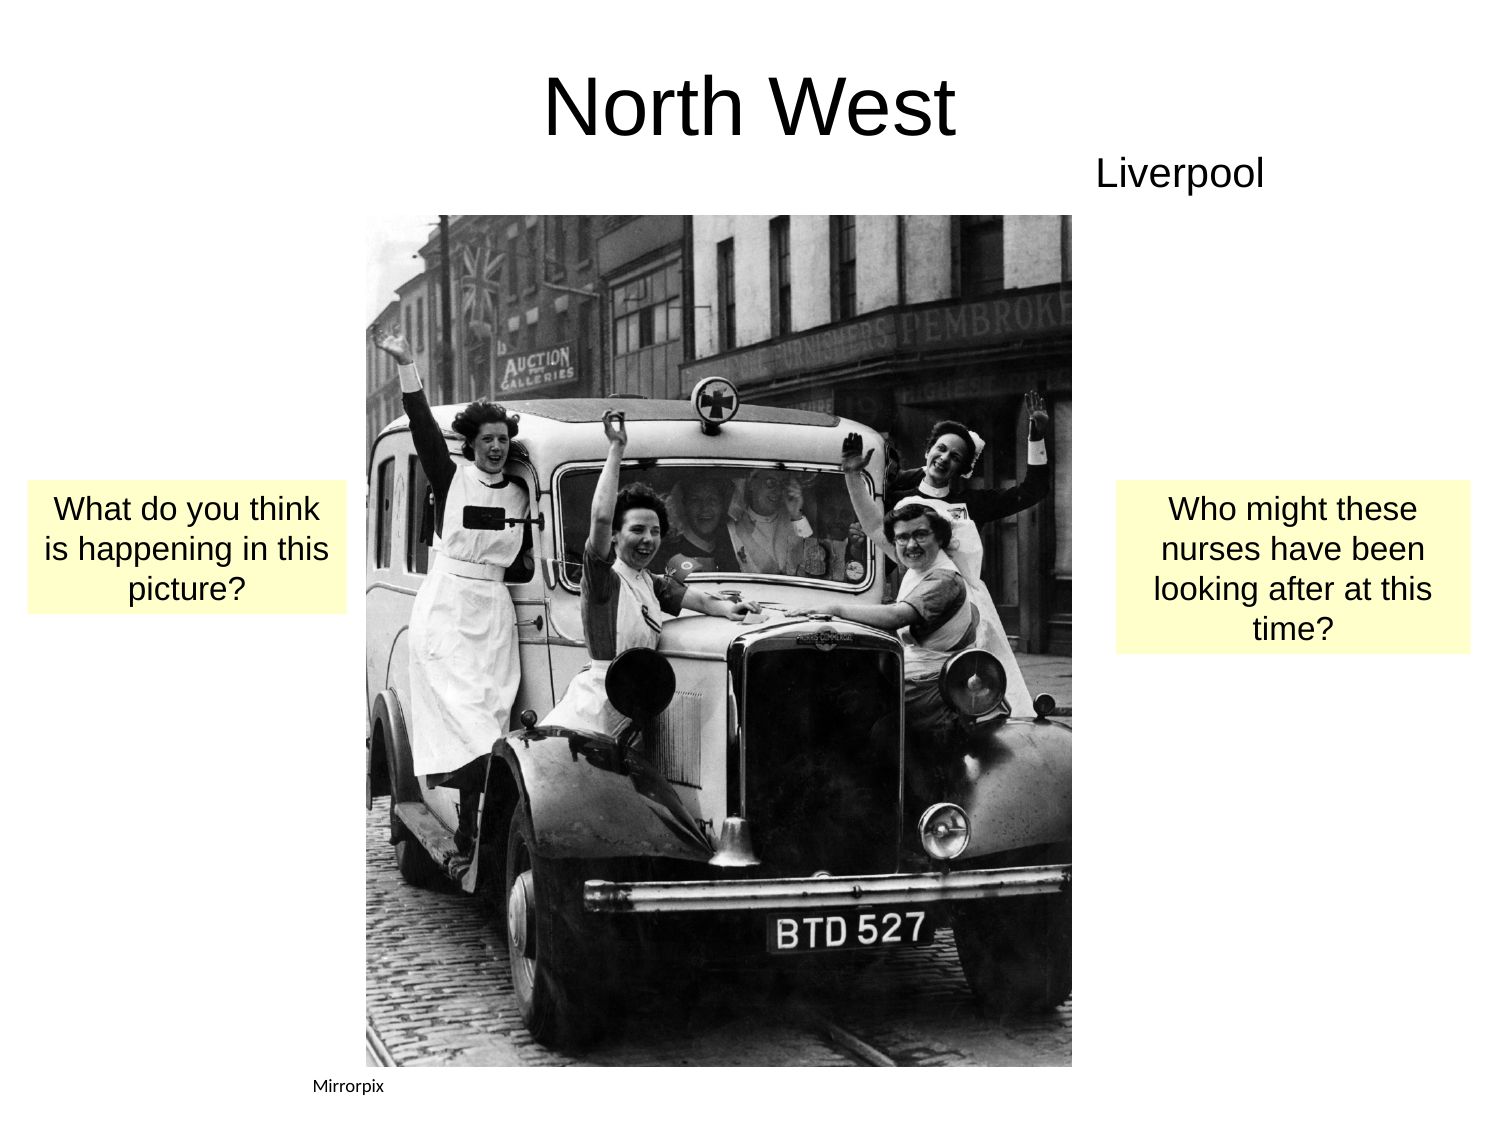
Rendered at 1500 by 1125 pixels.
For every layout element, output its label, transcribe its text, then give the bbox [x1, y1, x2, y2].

text_box North West [74, 45, 1425, 233]
text_box Liverpool [1080, 138, 1341, 204]
picture [365, 215, 1072, 1067]
text_box What do you think is happening in this picture? [27, 479, 347, 615]
text_box Mirrorpix [297, 1066, 656, 1104]
text_box Who might these nurses have been looking after at this time? [1116, 479, 1471, 655]
